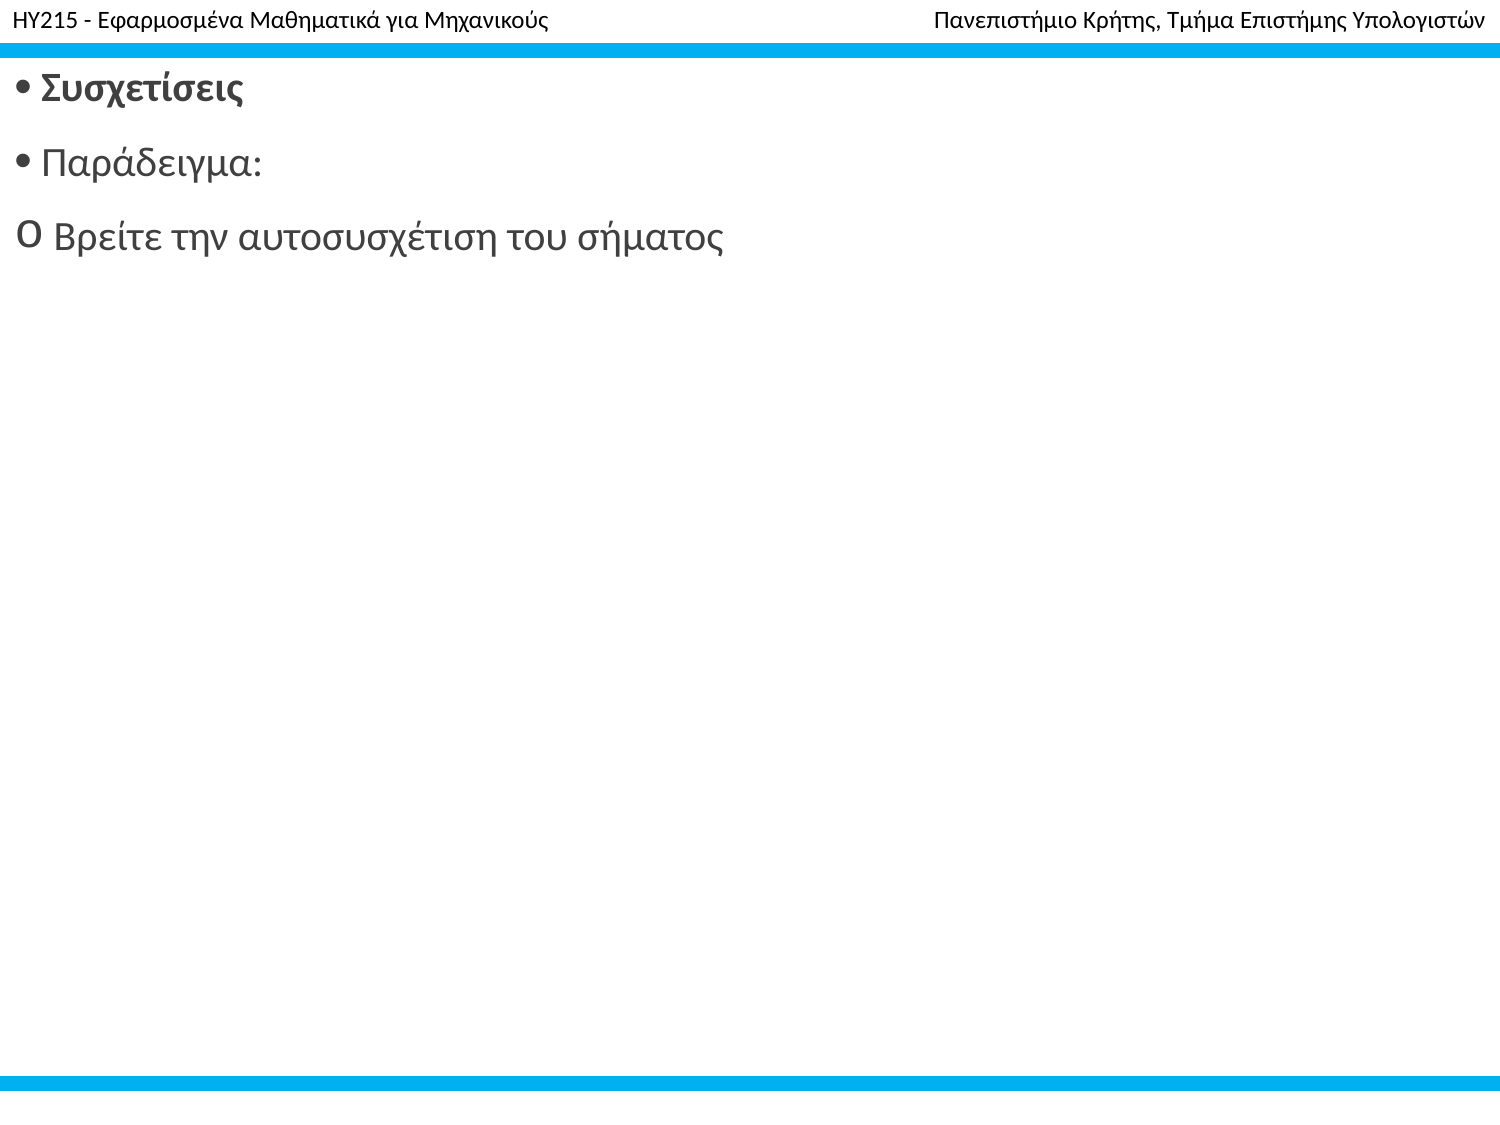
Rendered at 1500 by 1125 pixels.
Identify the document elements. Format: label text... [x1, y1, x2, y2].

text_box [0, 1076, 1500, 1091]
text_box HY215 - Εφαρμοσμένα Μαθηματικά για Μηχανικούς Πανεπιστήμιο Κρήτης, Τμήμα Επιστήμης Υπολογιστών [0, 0, 1500, 41]
text_box [0, 43, 1500, 58]
